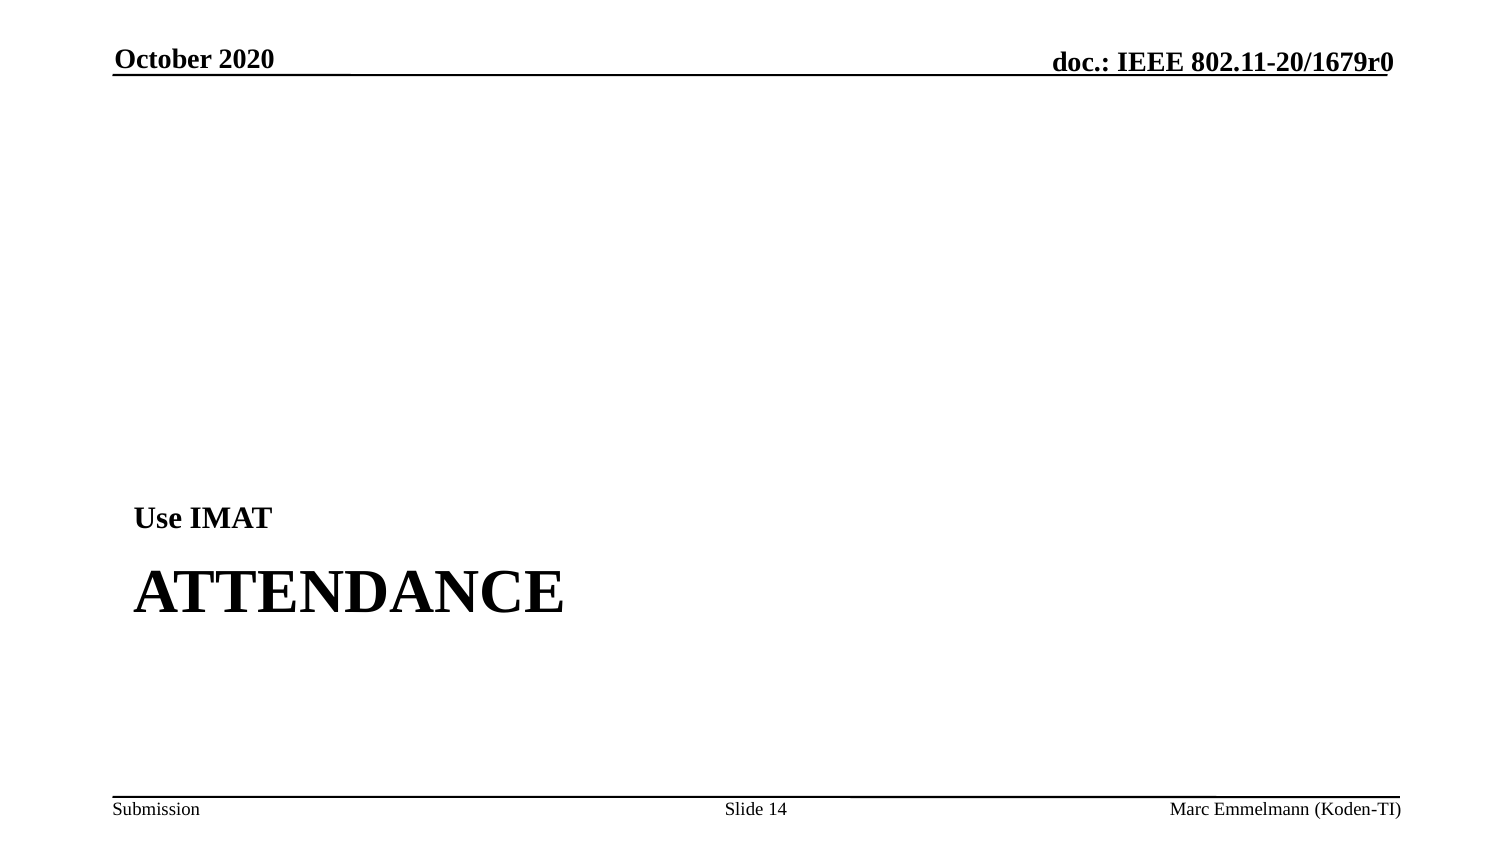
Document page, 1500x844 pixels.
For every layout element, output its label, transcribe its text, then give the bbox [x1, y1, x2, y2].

slide_number Slide 14 [712, 796, 800, 842]
list Use IMAT [118, 357, 1394, 543]
footer Marc Emmelmann (Koden-TI) [878, 796, 1402, 820]
title Attendance [118, 543, 1394, 710]
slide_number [114, 40, 423, 75]
